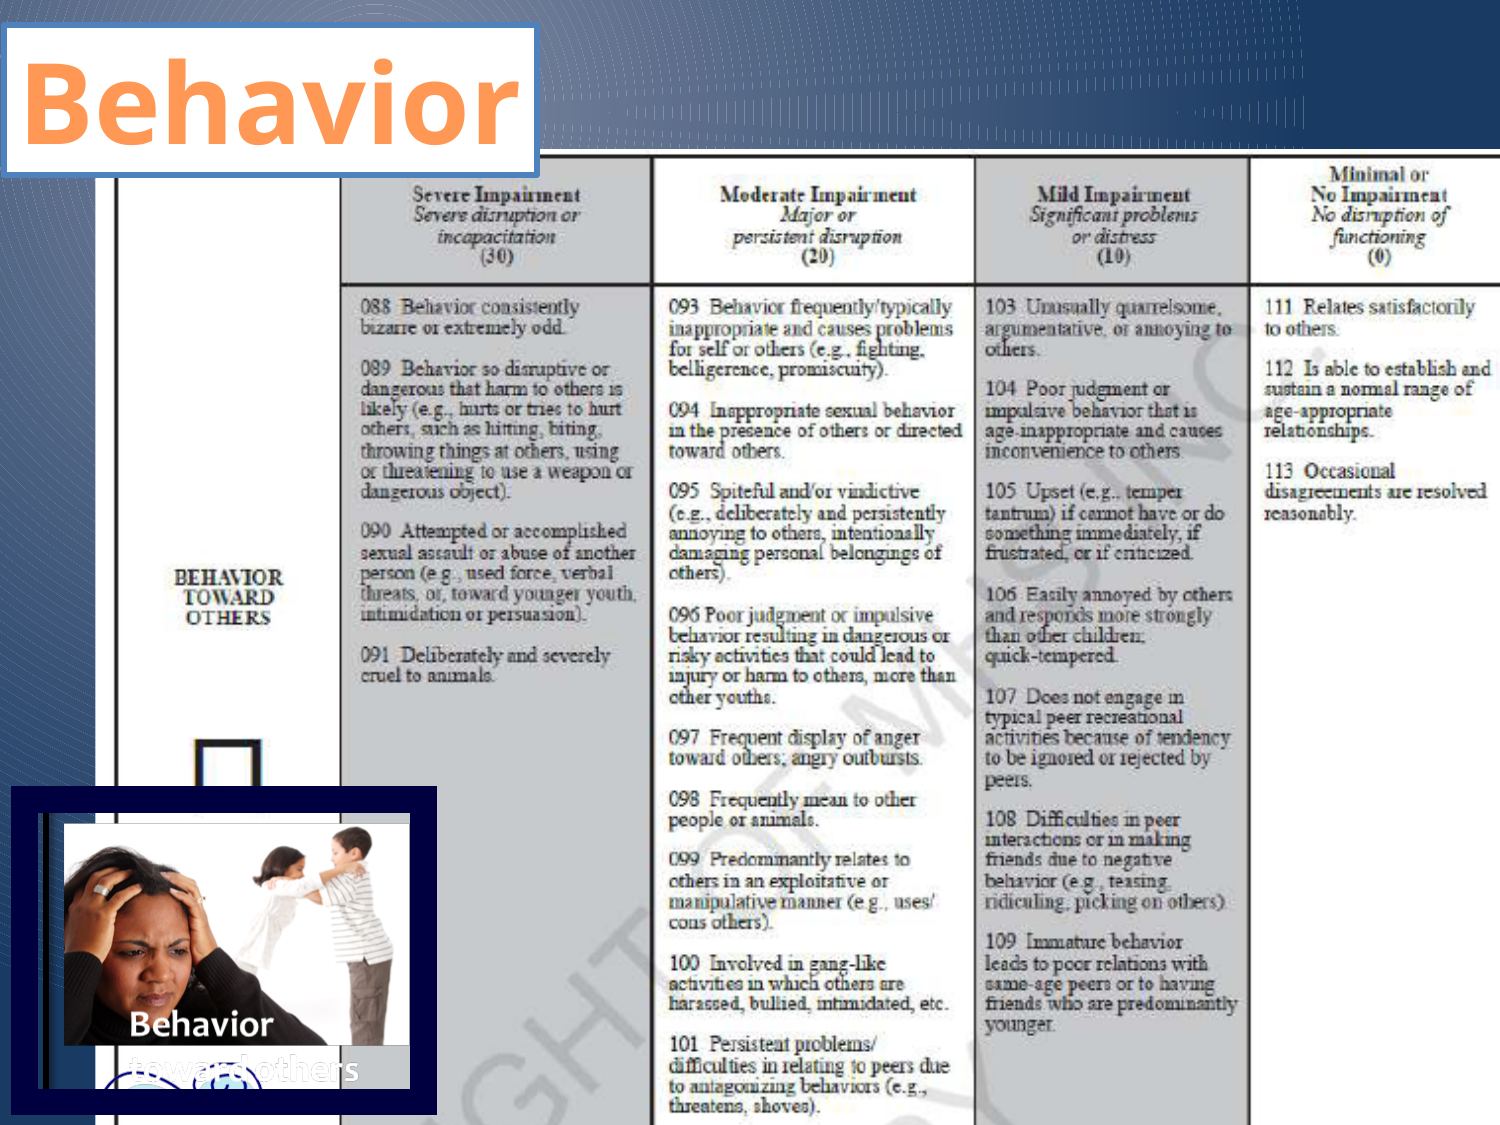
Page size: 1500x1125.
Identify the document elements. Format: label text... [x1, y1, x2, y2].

picture [37, 149, 1500, 1125]
text_box Behavior [1, 22, 540, 178]
